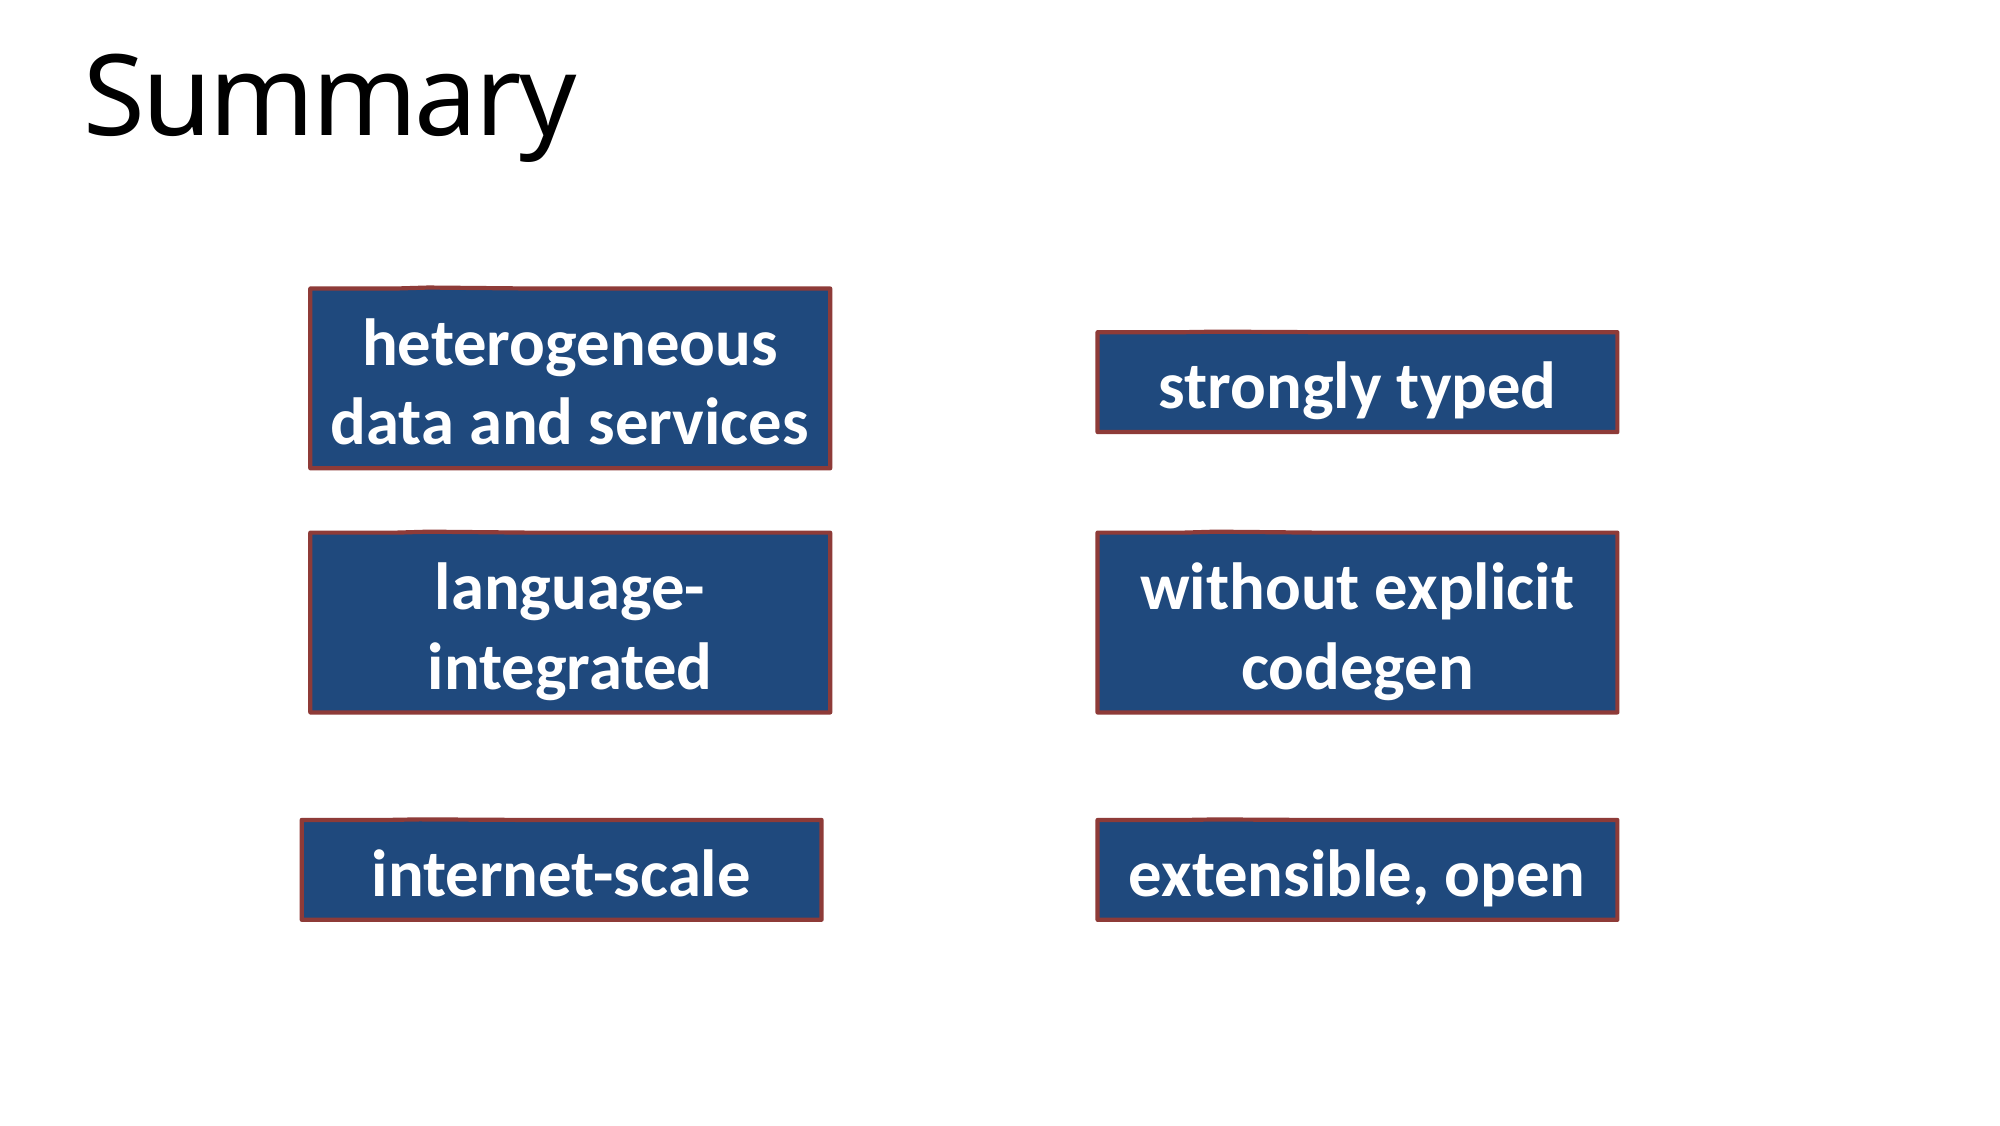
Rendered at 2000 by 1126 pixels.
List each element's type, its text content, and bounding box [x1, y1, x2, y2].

text_box without explicit codegen [1095, 529, 1620, 715]
text_box language-integrated [308, 529, 833, 715]
text_box heterogeneous data and services [308, 285, 833, 471]
title Summary [83, 37, 1916, 161]
text_box strongly typed [1095, 329, 1620, 435]
text_box internet-scale [299, 817, 824, 922]
text_box extensible, open [1095, 817, 1620, 922]
